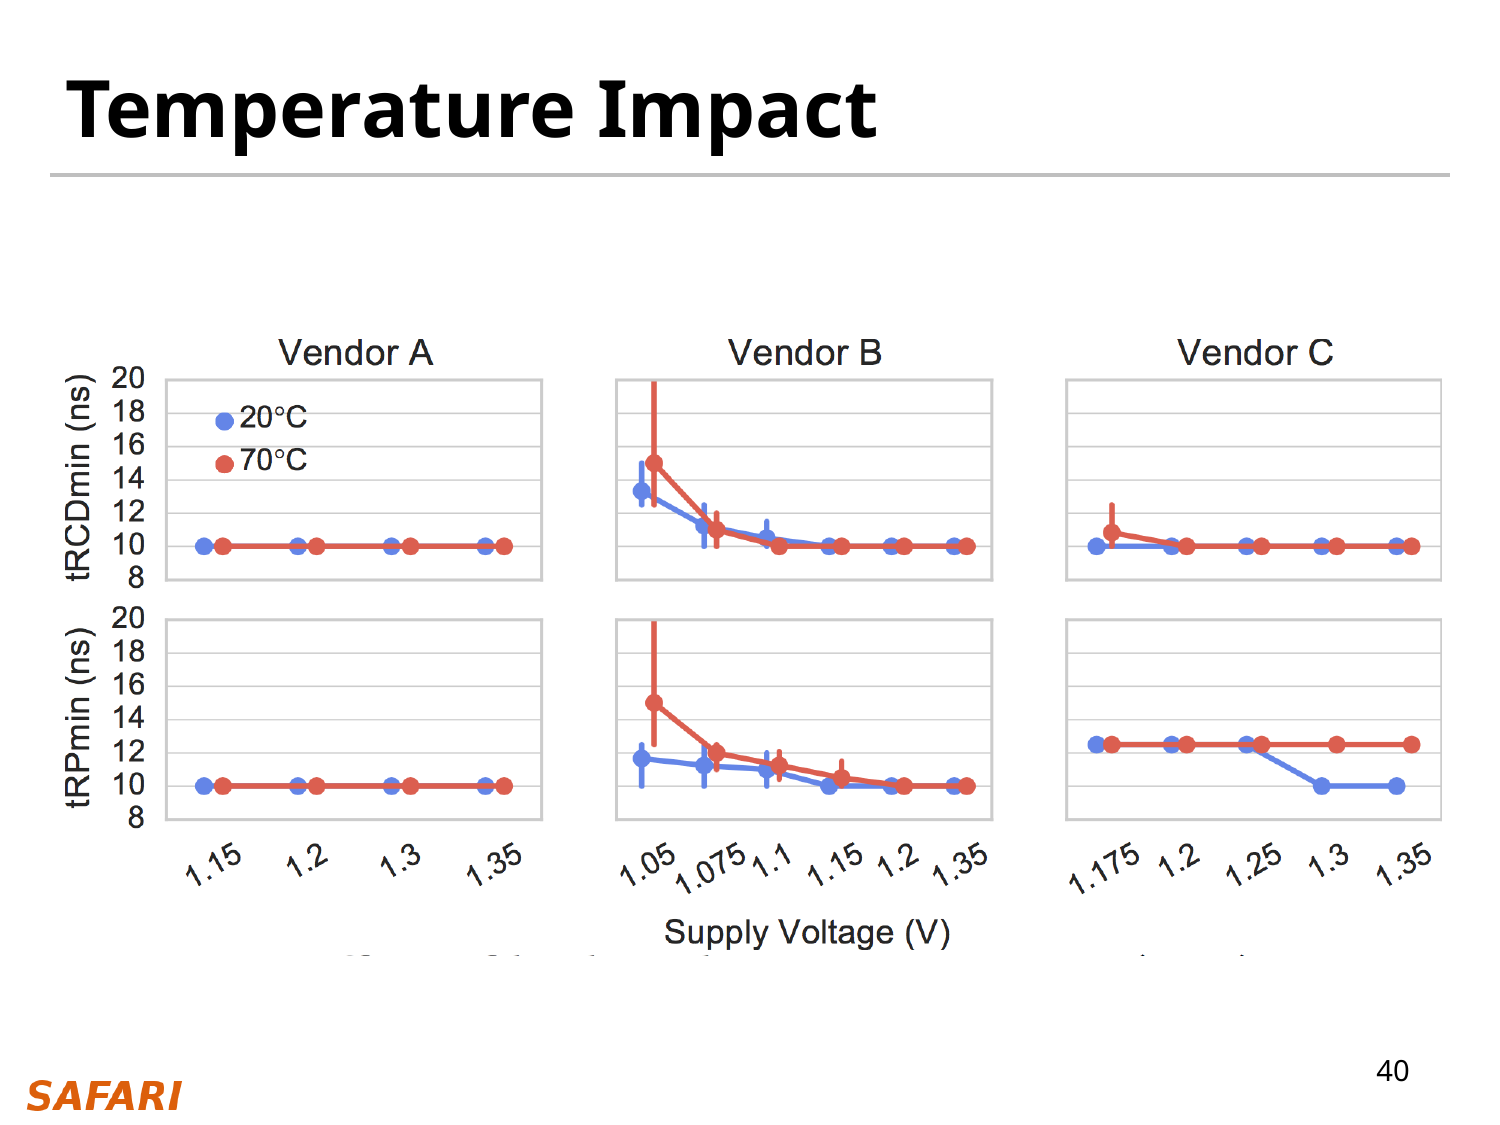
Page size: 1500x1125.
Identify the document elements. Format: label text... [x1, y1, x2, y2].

picture [25, 1072, 187, 1120]
title Temperature Impact [50, 12, 1450, 200]
slide_number 40 [1074, 1042, 1425, 1103]
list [49, 318, 1451, 956]
